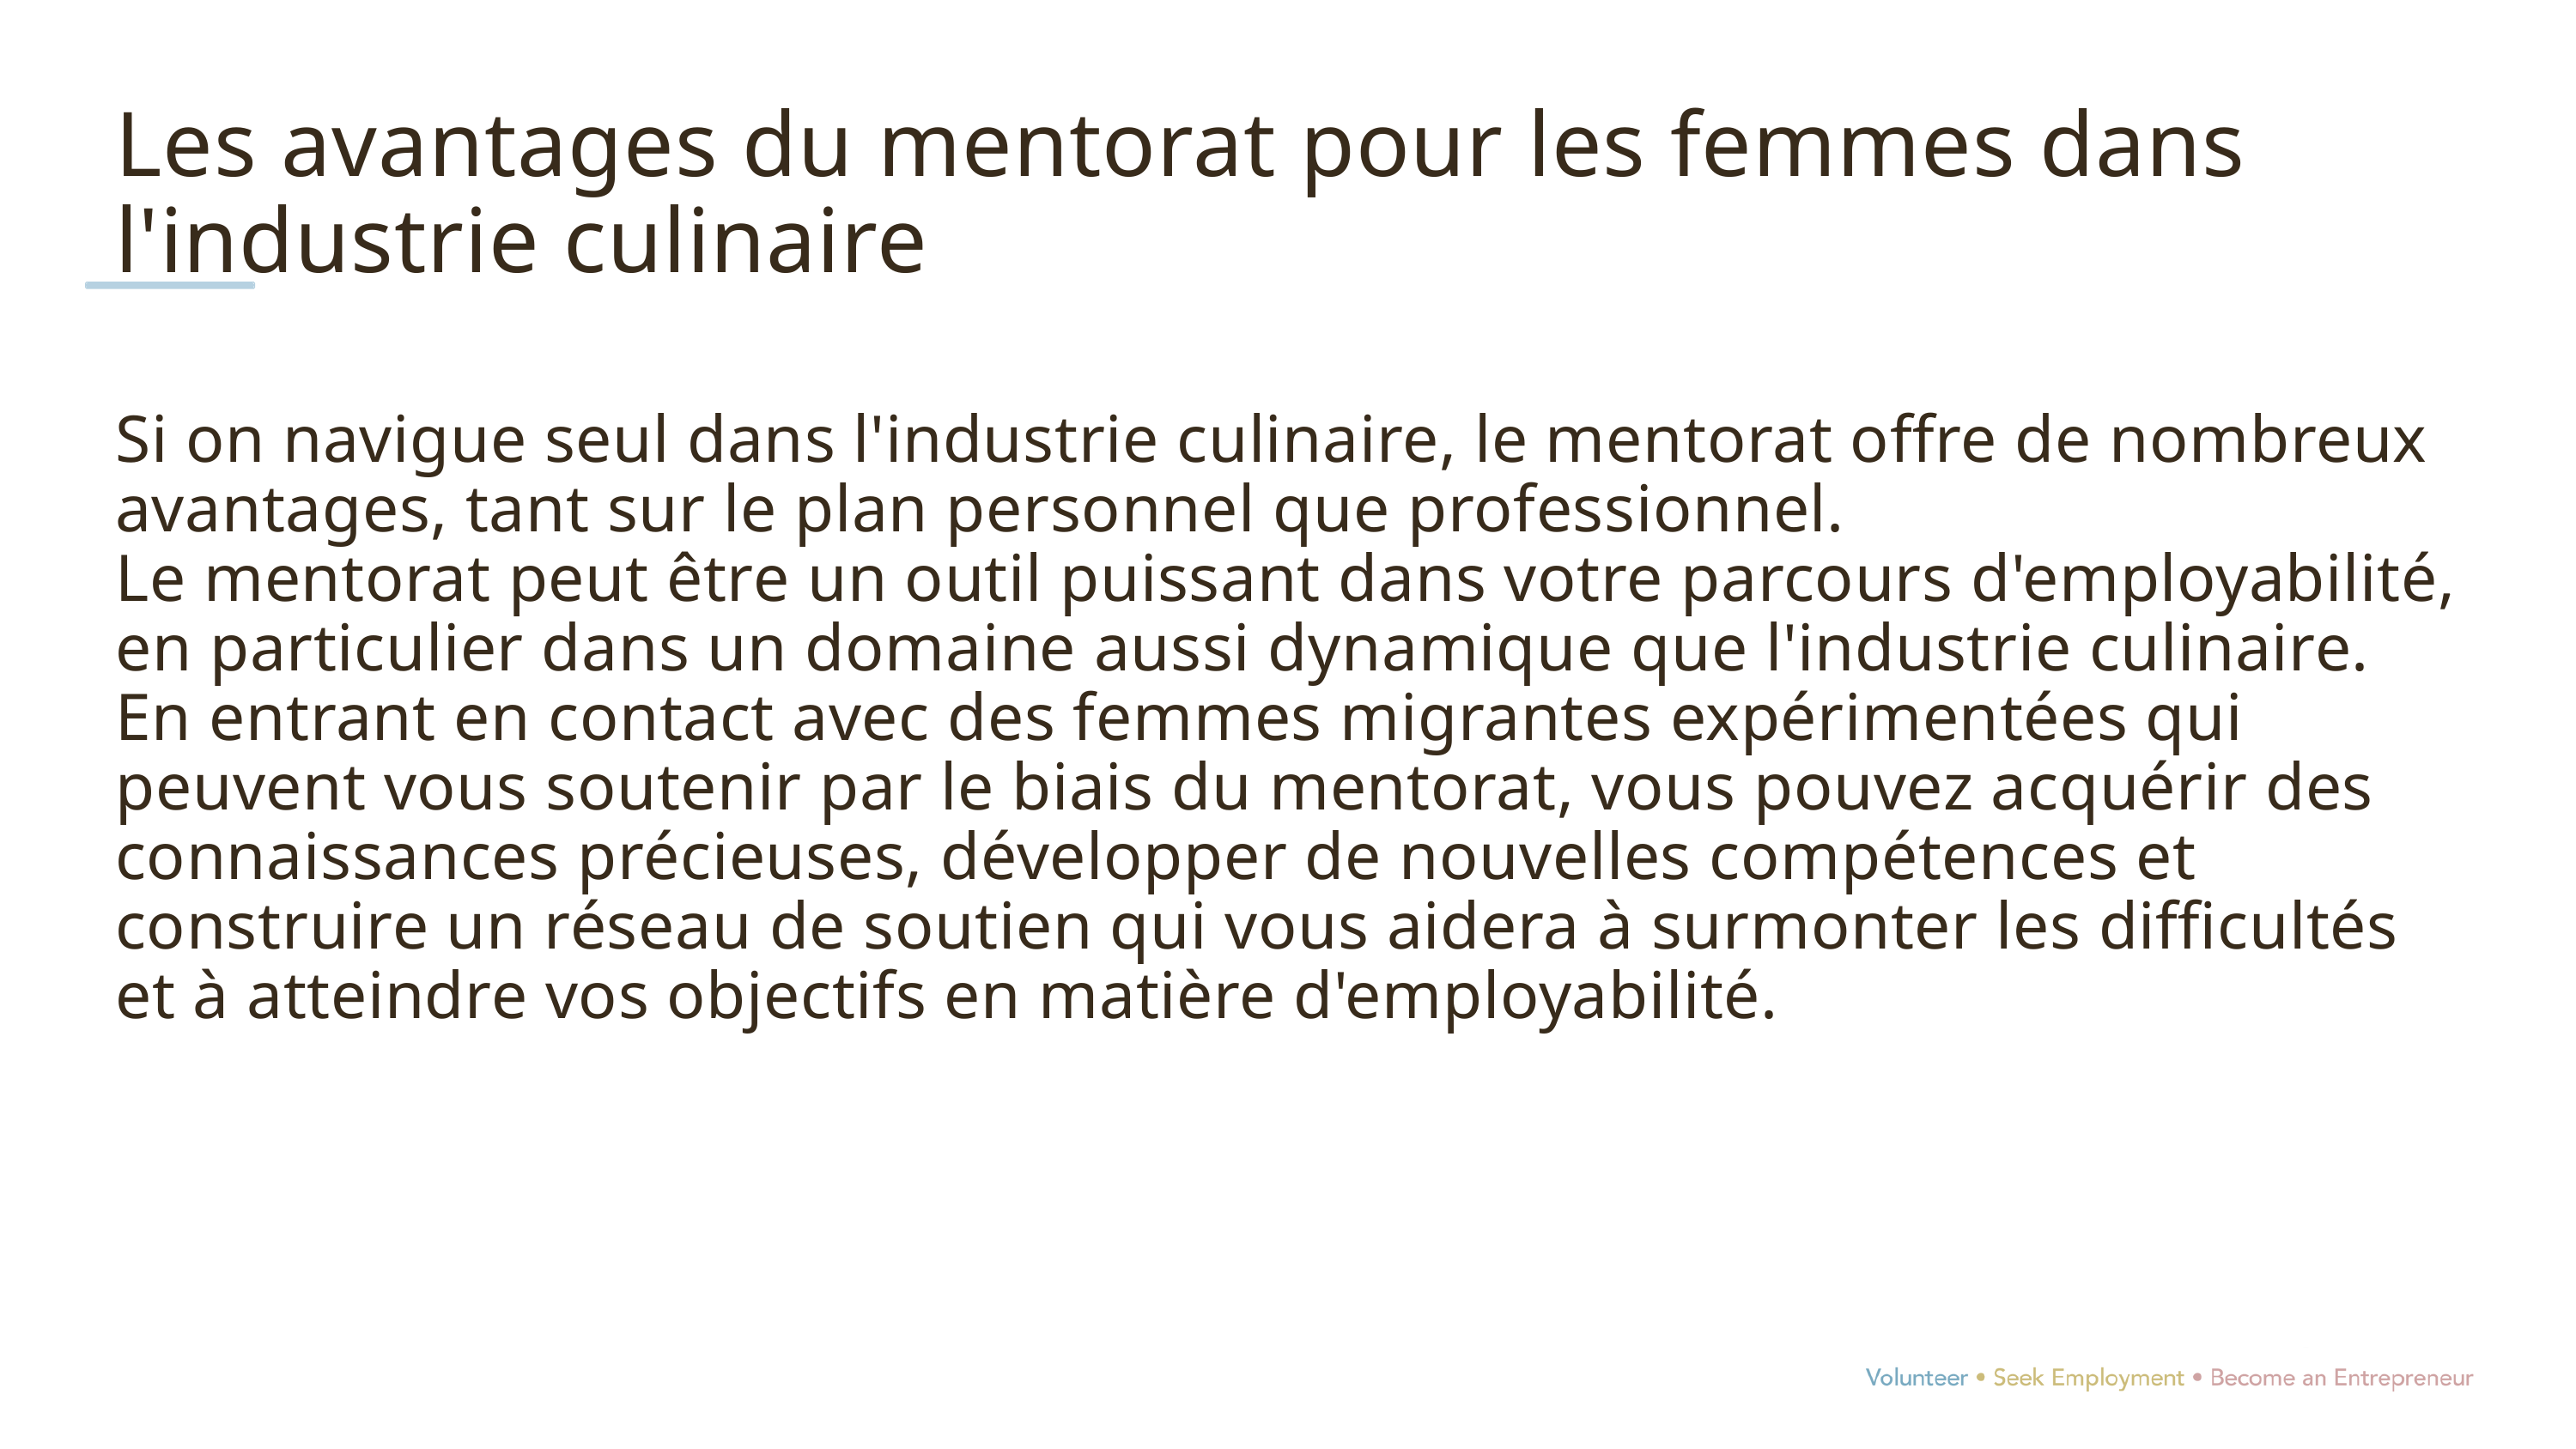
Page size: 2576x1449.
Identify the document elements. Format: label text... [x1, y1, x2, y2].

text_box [84, 281, 256, 289]
text_box Les avantages du mentorat pour les femmes dans l'industrie culinaire [115, 97, 2461, 291]
text_box [1827, 1347, 2538, 1421]
text_box Si on navigue seul dans l'industrie culinaire, le mentorat offre de nombreux avantages, tant sur le plan personnel que professionnel. Le mentorat peut être un outil puissant dans votre parcours d'employabilité, en particulier dans un domaine aussi dynamique que l'industrie culinaire. En entrant en contact avec des femmes migrantes expérimentées qui peuvent vous soutenir par le biais du mentorat, vous pouvez acquérir des connaissances précieuses, développer de nouvelles compétences et construire un réseau de soutien qui vous aidera à surmonter les difficultés et à atteindre vos objectifs en matière d'employabilité. [115, 405, 2461, 1171]
